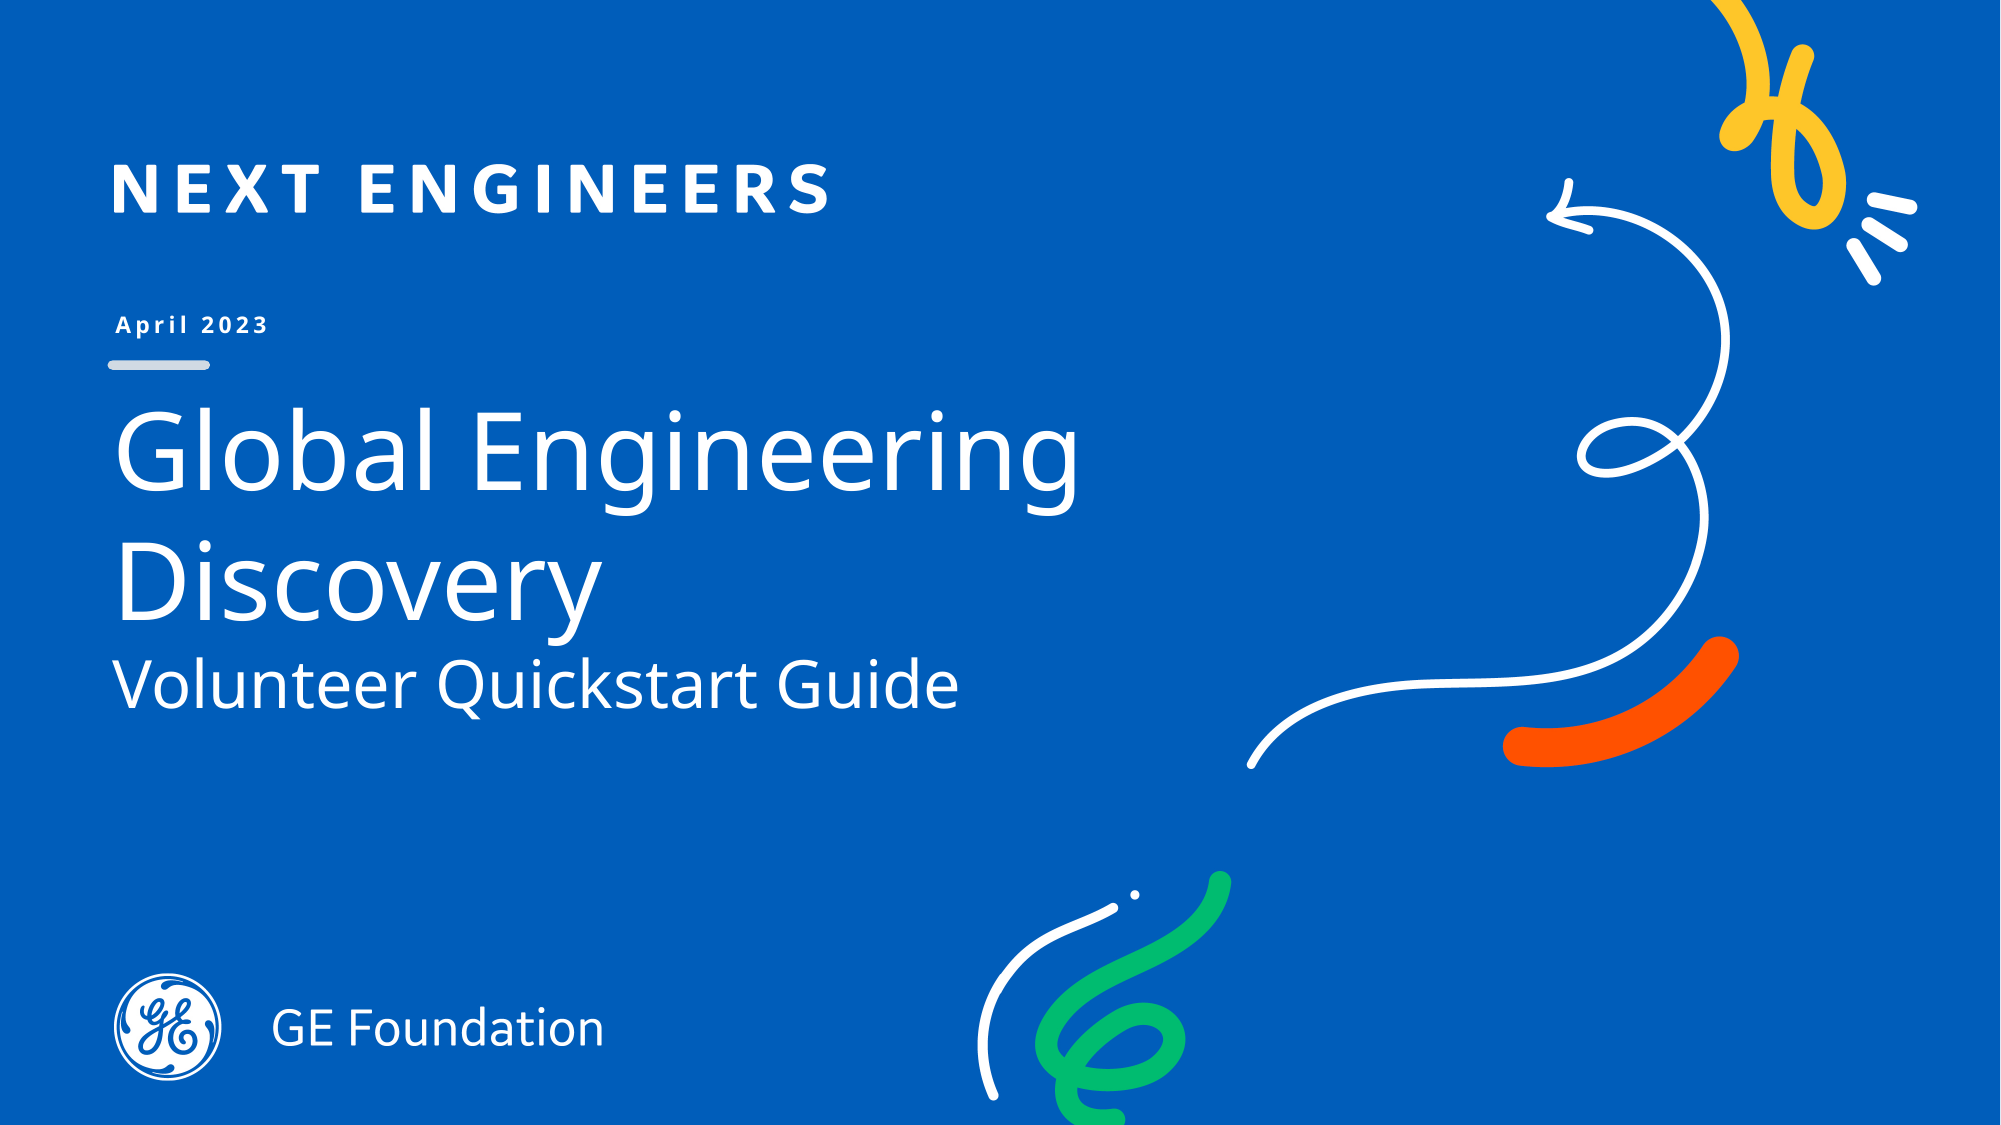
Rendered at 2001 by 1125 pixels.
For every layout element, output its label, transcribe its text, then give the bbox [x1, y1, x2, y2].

title Global Engineering Discovery Volunteer Quickstart Guide [112, 382, 1485, 824]
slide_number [112, 294, 1485, 355]
picture [0, 0, 2001, 1125]
